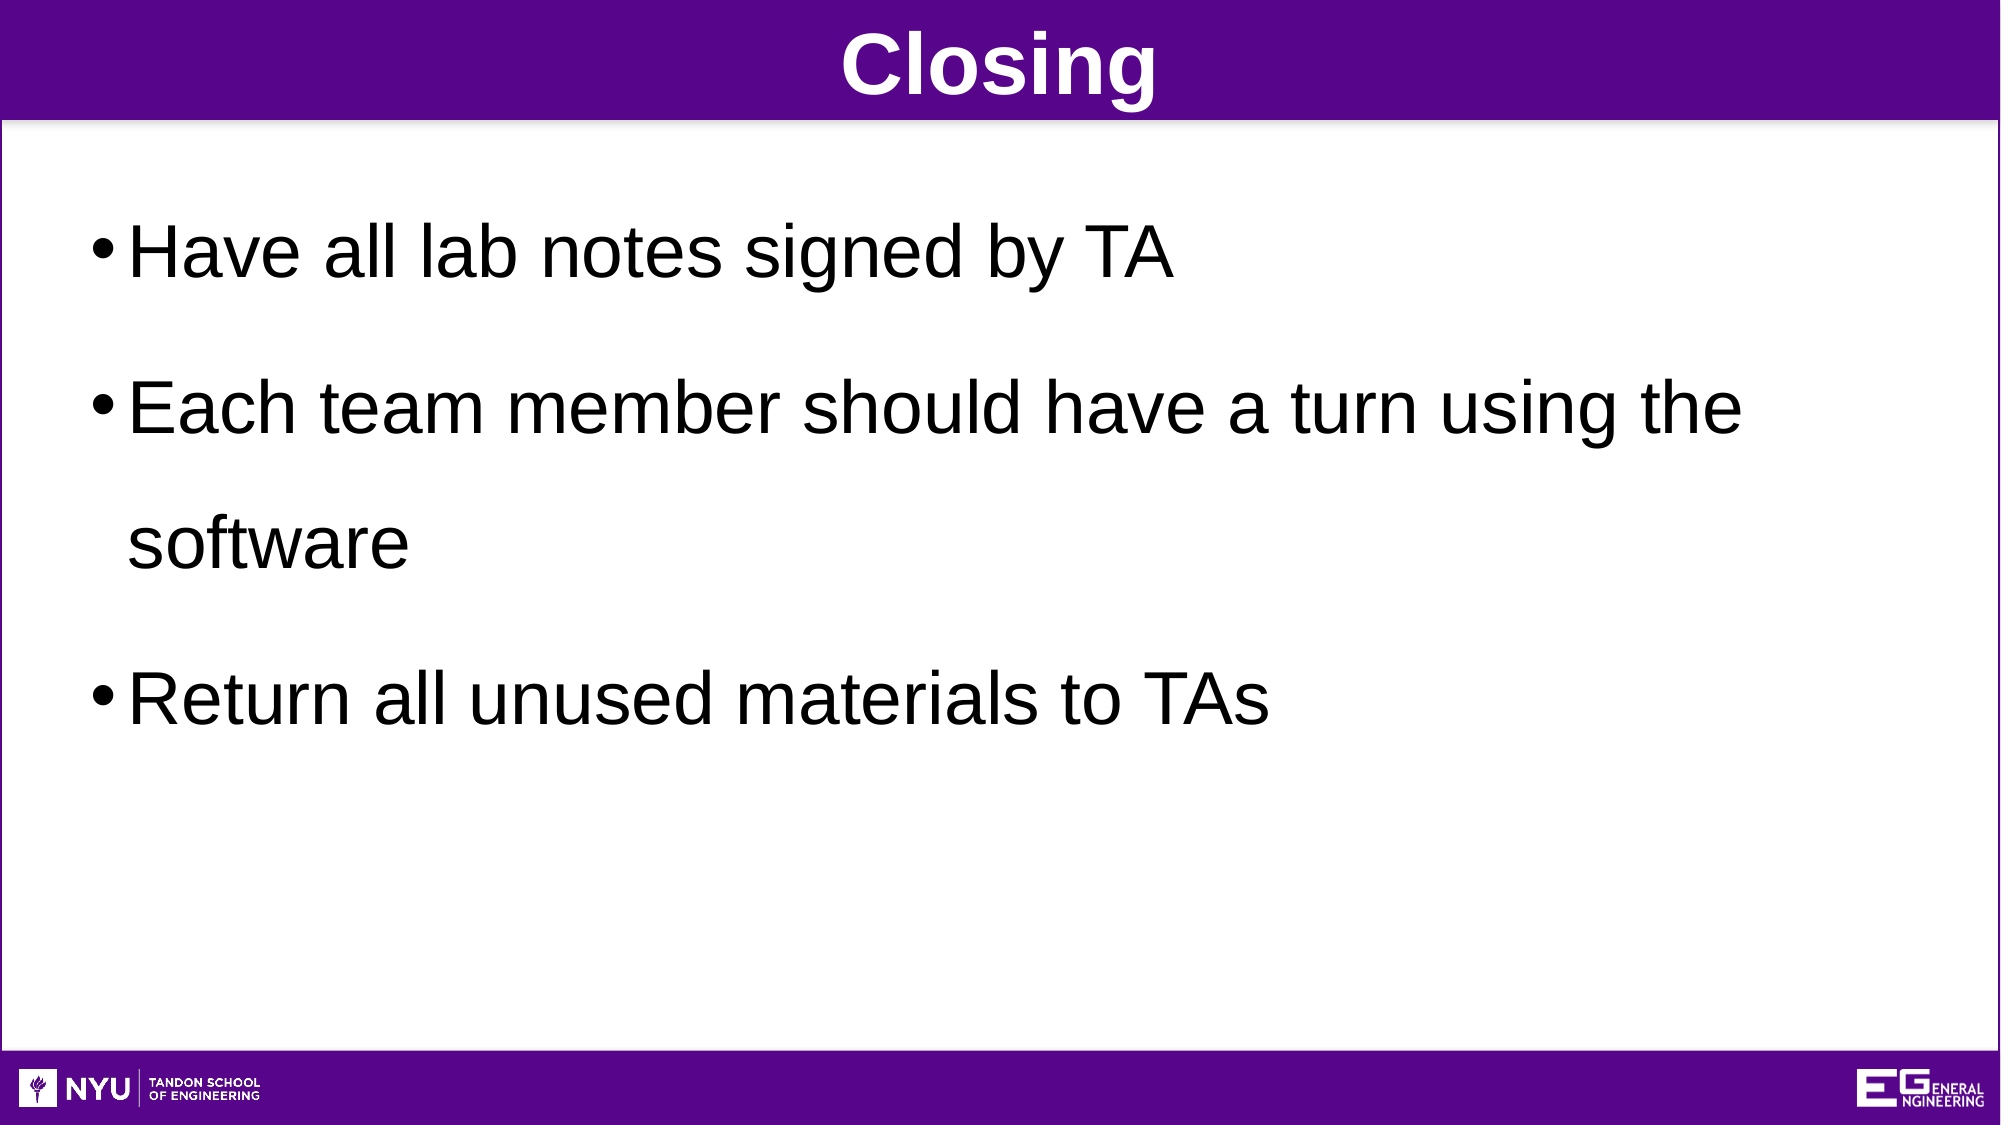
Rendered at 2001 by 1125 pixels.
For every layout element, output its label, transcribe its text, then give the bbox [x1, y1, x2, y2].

picture [1856, 1069, 1984, 1107]
list Have all lab notes signed by TA Each team member should have a turn using the software Return all unused materials to TAs [0, 149, 2000, 1026]
picture [19, 1069, 260, 1107]
list Closing [0, 0, 2000, 120]
